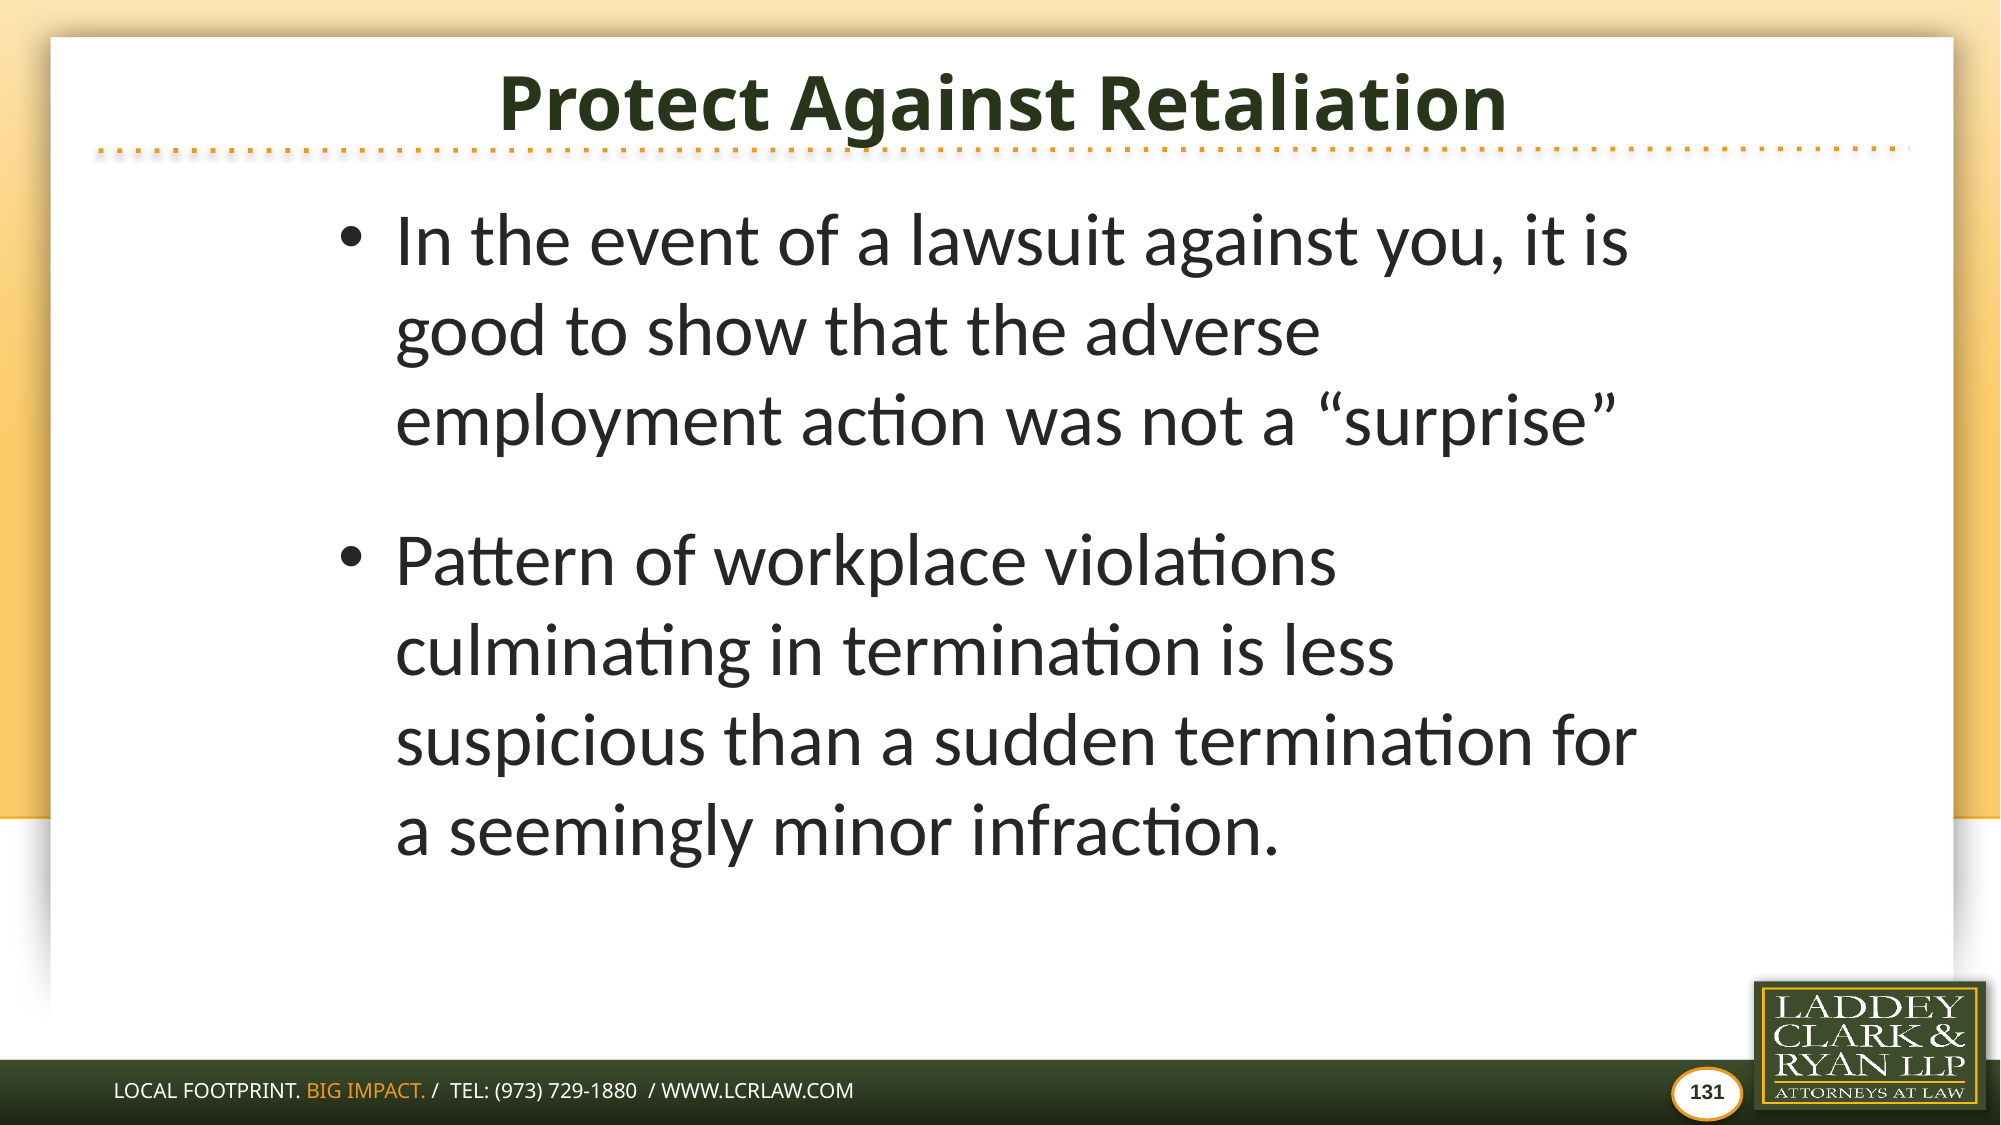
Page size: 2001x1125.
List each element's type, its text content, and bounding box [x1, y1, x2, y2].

title Protect Against Retaliation [98, 47, 1910, 147]
list In the event of a lawsuit against you, it is good to show that the adverse employment action was not a “surprise” Pattern of workplace violations culminating in termination is less suspicious than a sudden termination for a seemingly minor infraction. [324, 183, 1683, 1031]
picture [0, 0, 2001, 1125]
